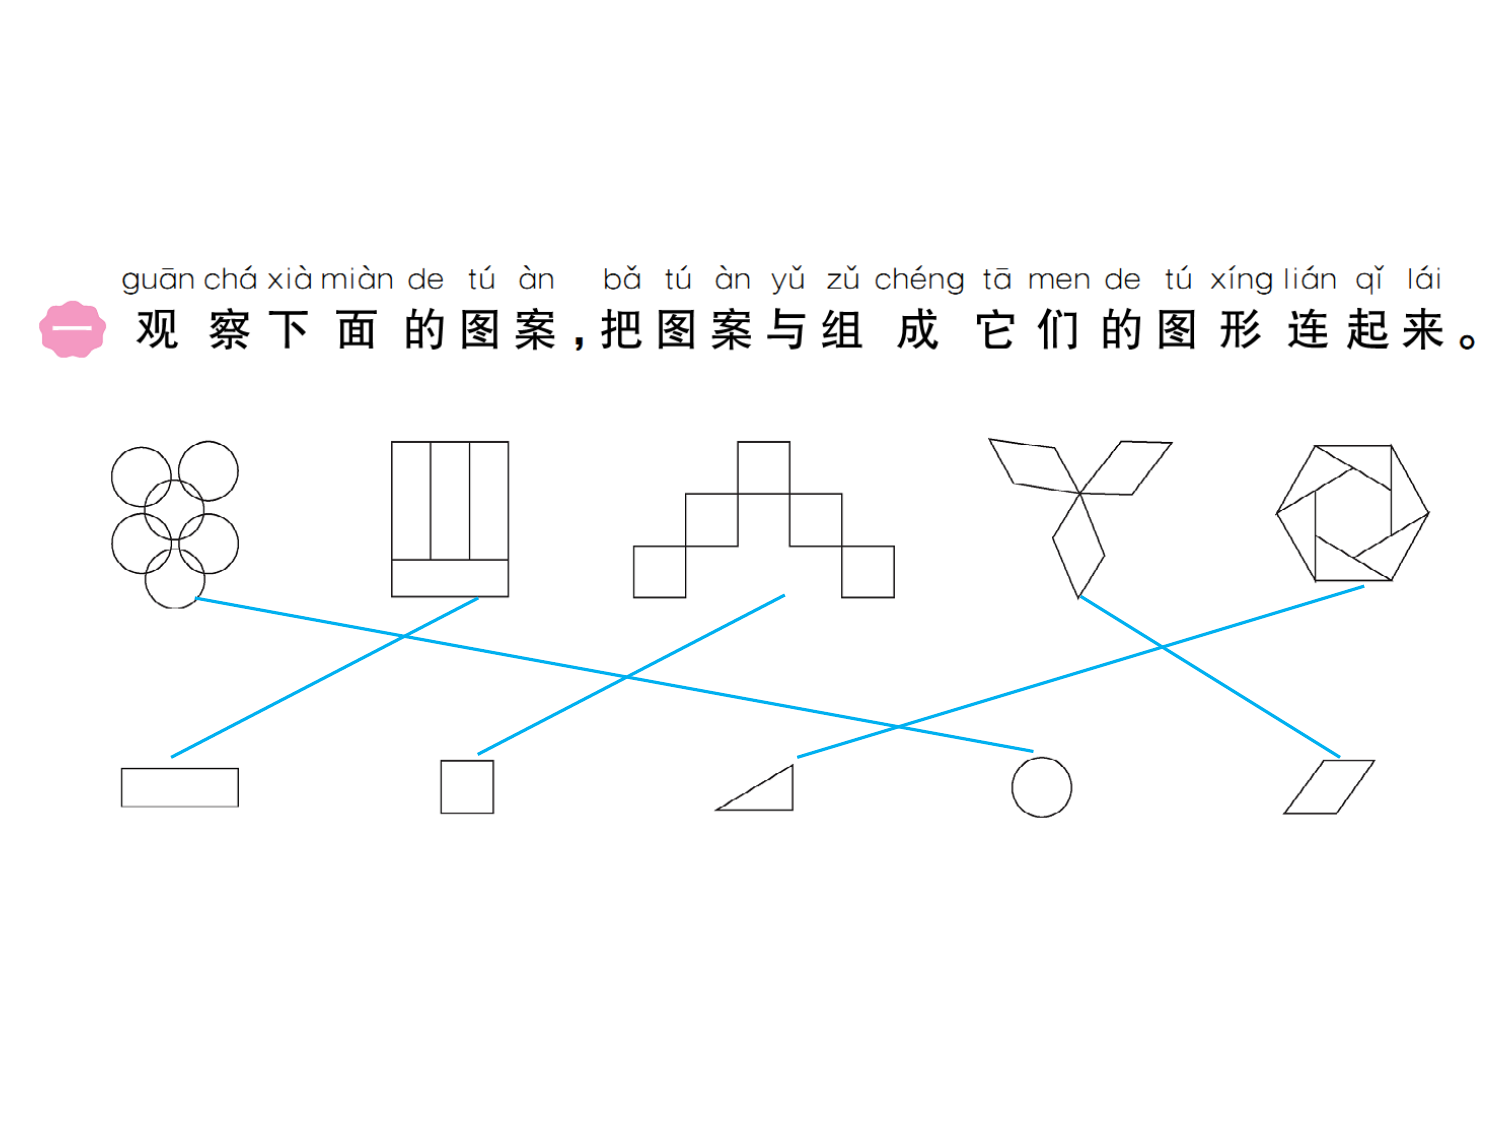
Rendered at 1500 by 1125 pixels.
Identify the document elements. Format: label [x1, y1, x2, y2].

text_box [1080, 596, 1340, 758]
text_box [797, 586, 1365, 758]
text_box [477, 594, 785, 755]
text_box [171, 597, 479, 758]
picture [26, 249, 1483, 835]
text_box [785, 597, 797, 752]
